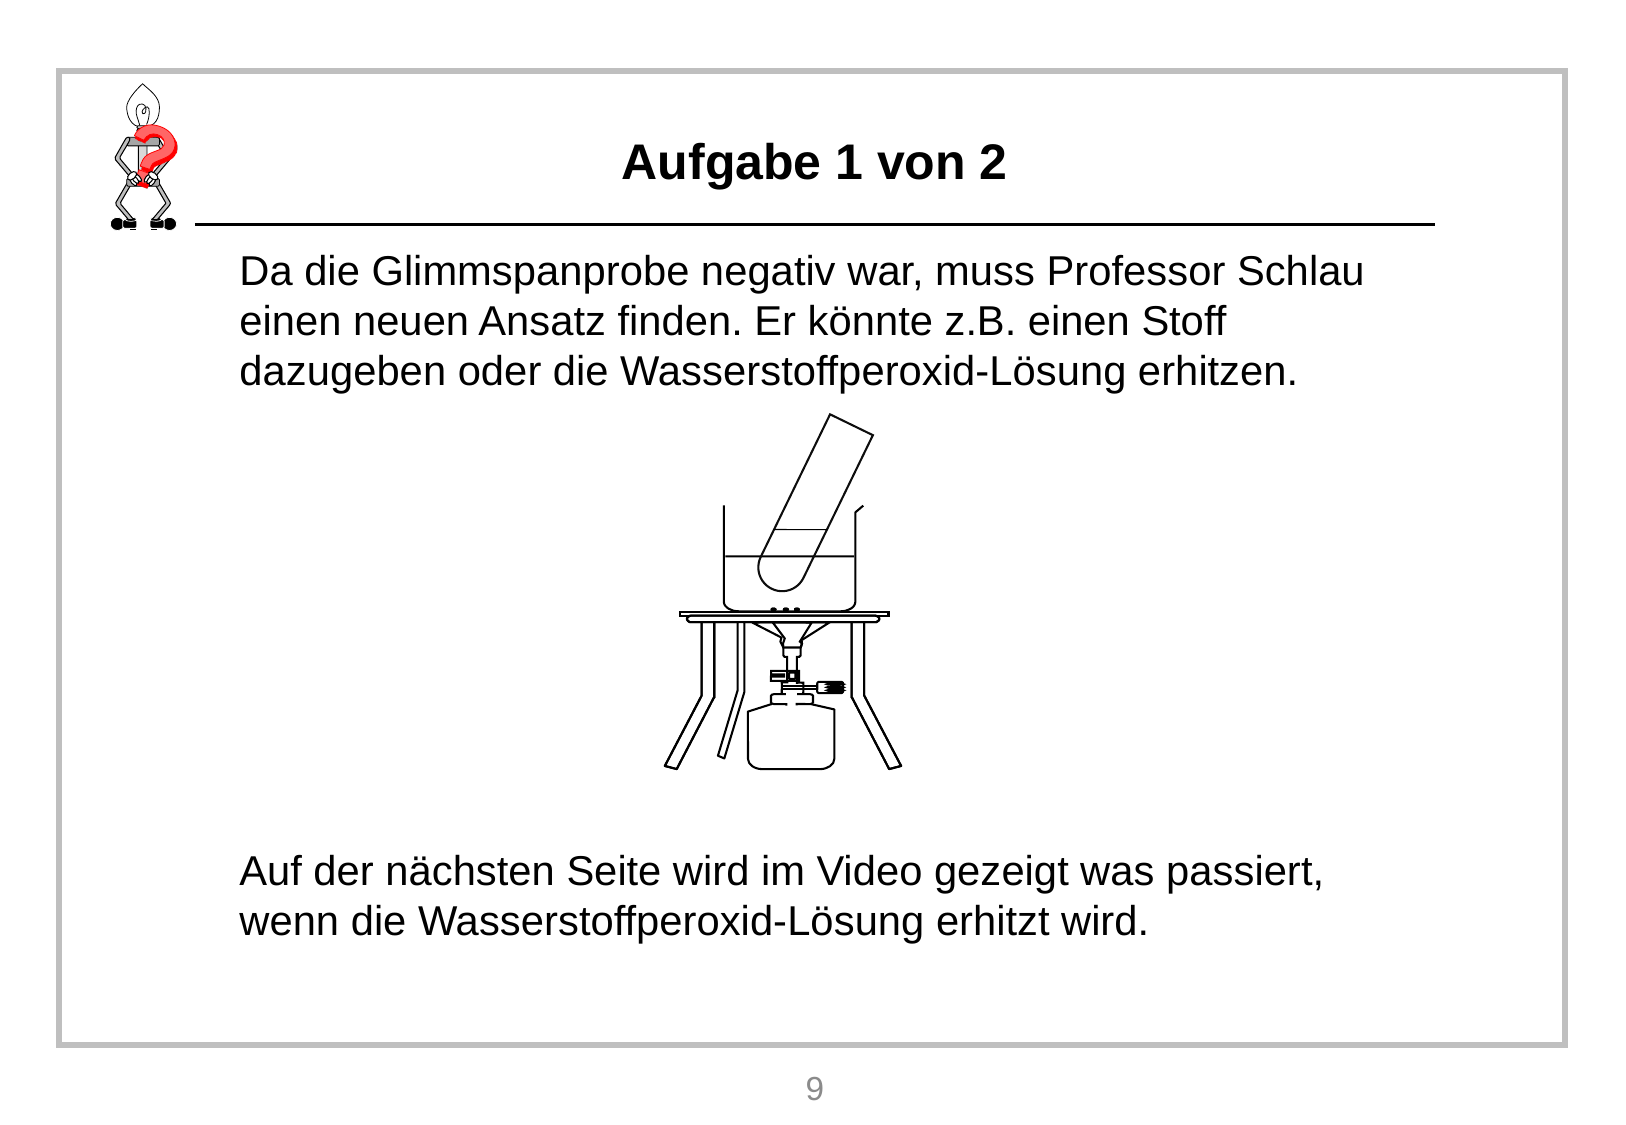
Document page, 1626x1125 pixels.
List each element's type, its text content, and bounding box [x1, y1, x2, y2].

list Da die Glimmspanprobe negativ war, muss Professor Schlau einen neuen Ansatz finden. Er könnte z.B. einen Stoff dazugeben oder die Wasserstoffperoxid-Lösung erhitzen. Auf der nächsten Seite wird im Video gezeigt was passiert, wenn die Wasserstoffperoxid-Lösung erhitzt wird. [224, 236, 1406, 945]
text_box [664, 414, 901, 770]
slide_number 9 [631, 1057, 998, 1117]
title Aufgabe 1 von 2 [224, 100, 1406, 219]
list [104, 82, 185, 231]
